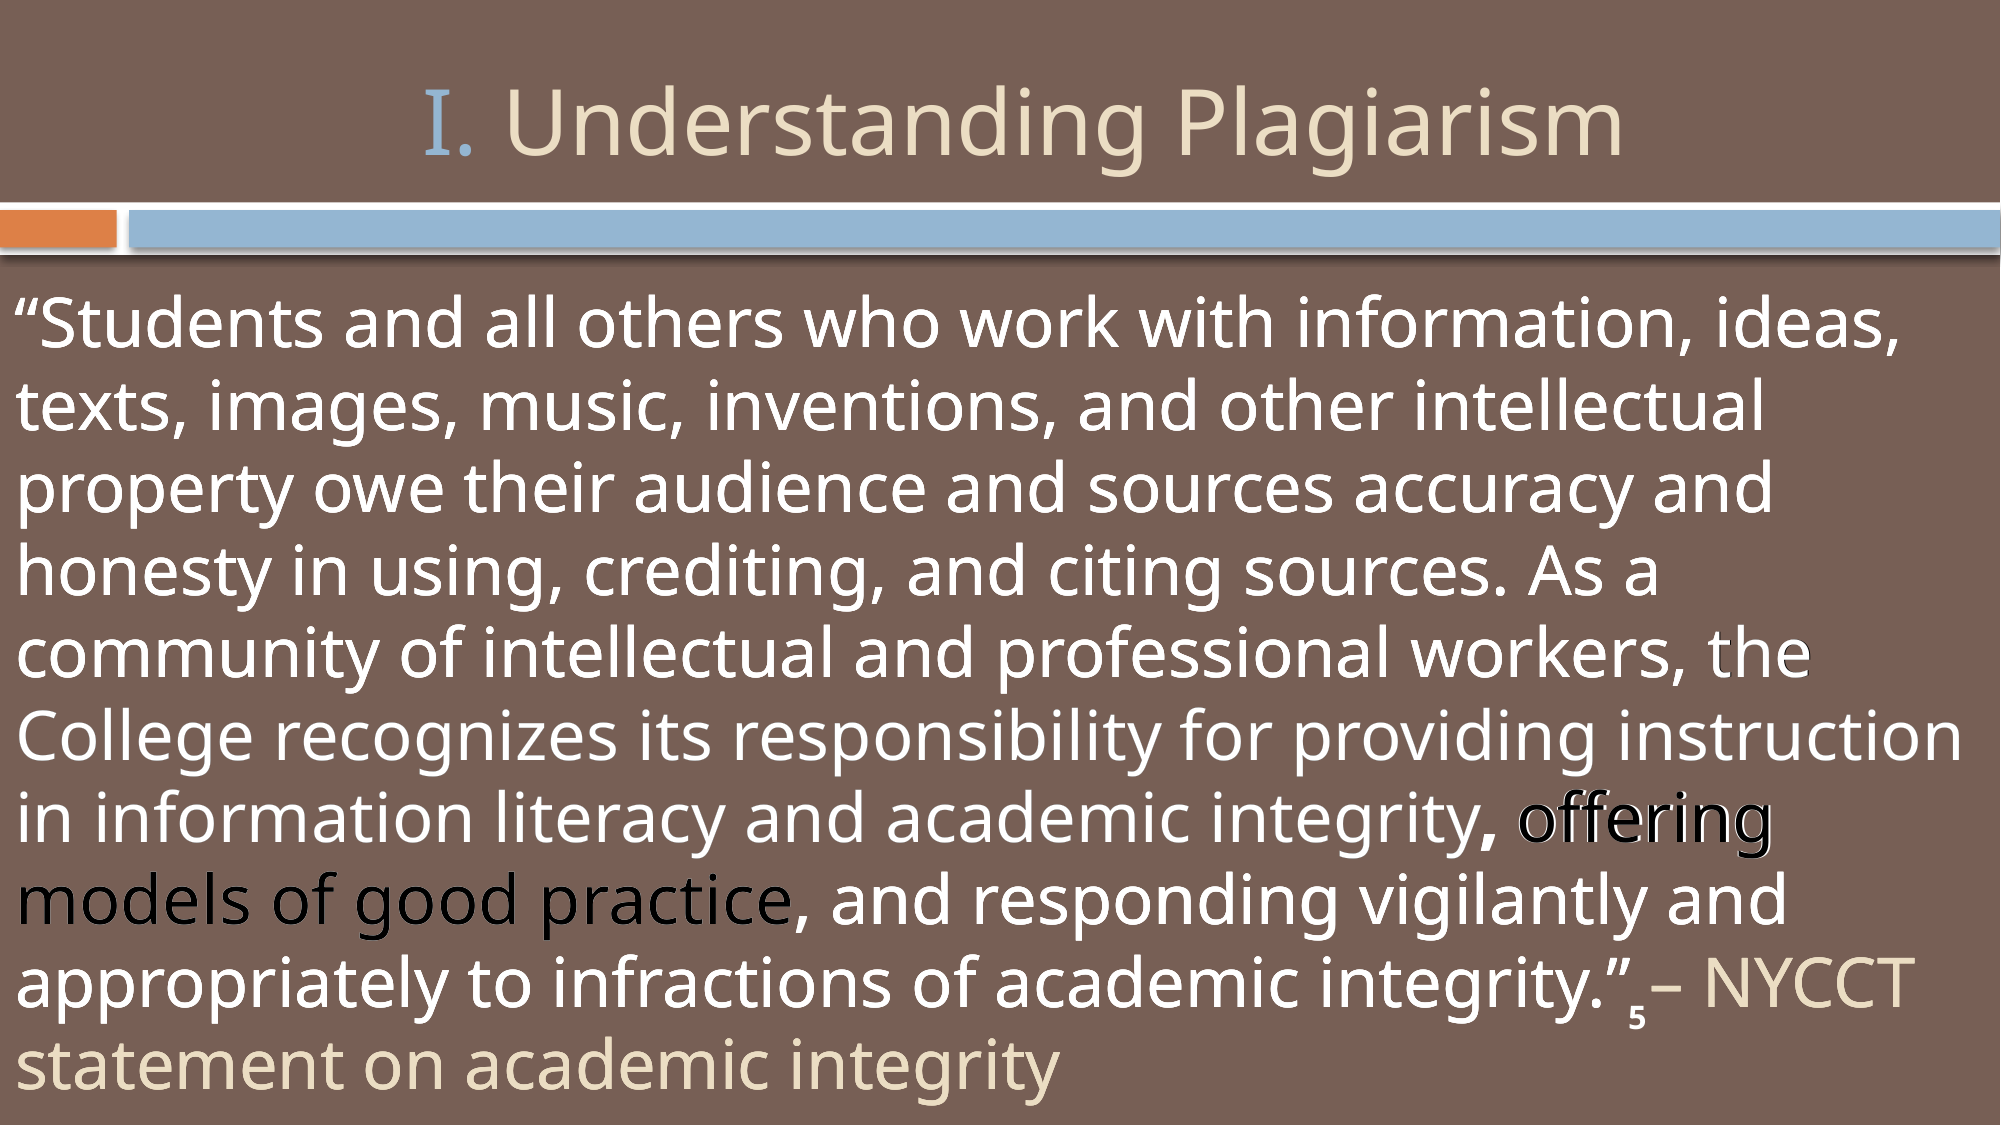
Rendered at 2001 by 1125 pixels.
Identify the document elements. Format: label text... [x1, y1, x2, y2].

text_box “Students and all others who work with information, ideas, texts, images, music, inventions, and other intellectual property owe their audience and sources accuracy and honesty in using, crediting, and citing sources. As a community of intellectual and professional workers, the College recognizes its responsibility for providing instruction in information literacy and academic integrity, offering models of good practice, and responding vigilantly and appropriately to infractions of academic integrity.” – NYCCT statement on academic integrity [0, 271, 2000, 1125]
title I. Understanding Plagiarism [133, 37, 1918, 200]
